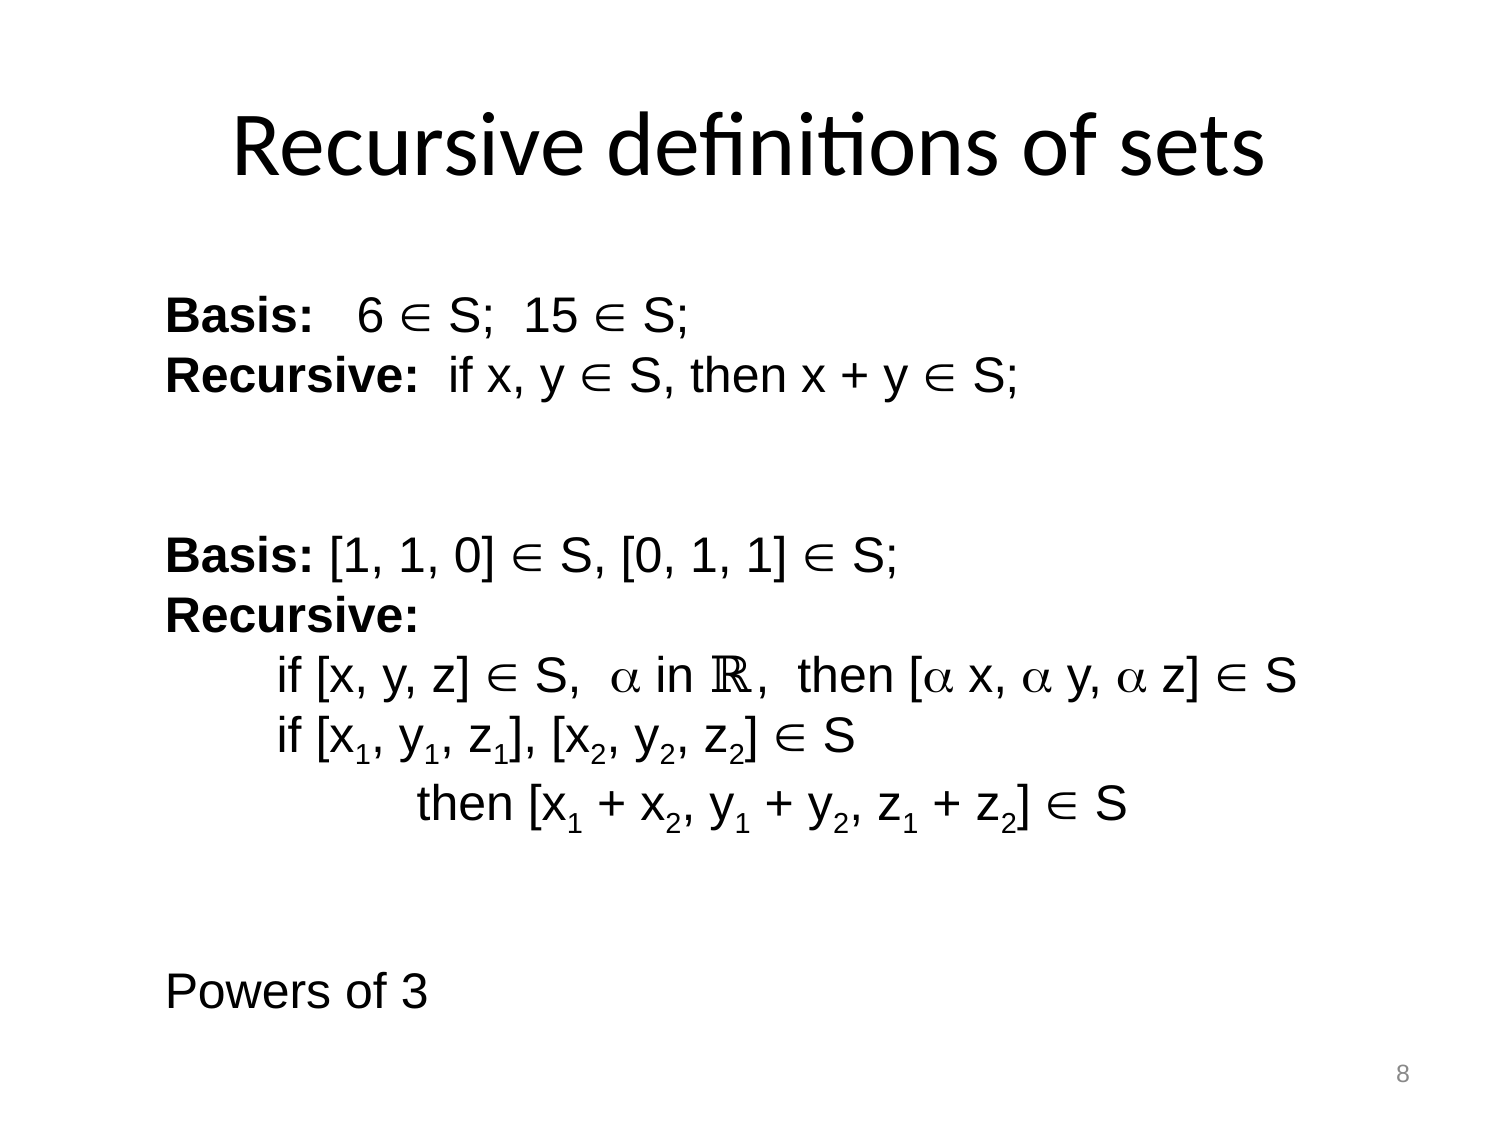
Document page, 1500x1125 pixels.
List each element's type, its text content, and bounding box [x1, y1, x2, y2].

title Recursive definitions of sets [75, 45, 1425, 233]
text_box Basis: 6  S; 15  S; Recursive: if x, y  S, then x + y  S; Basis: [1, 1, 0]  S, [0, 1, 1]  S; Recursive: if [x, y, z]  S,  in ℝ, then [ x,  y,  z]  S if [x1, y1, z1], [x2, y2, z2]  S then [x1 + x2, y1 + y2, z1 + z2]  S Powers of 3 [149, 274, 1350, 1027]
slide_number 8 [1074, 1042, 1425, 1103]
